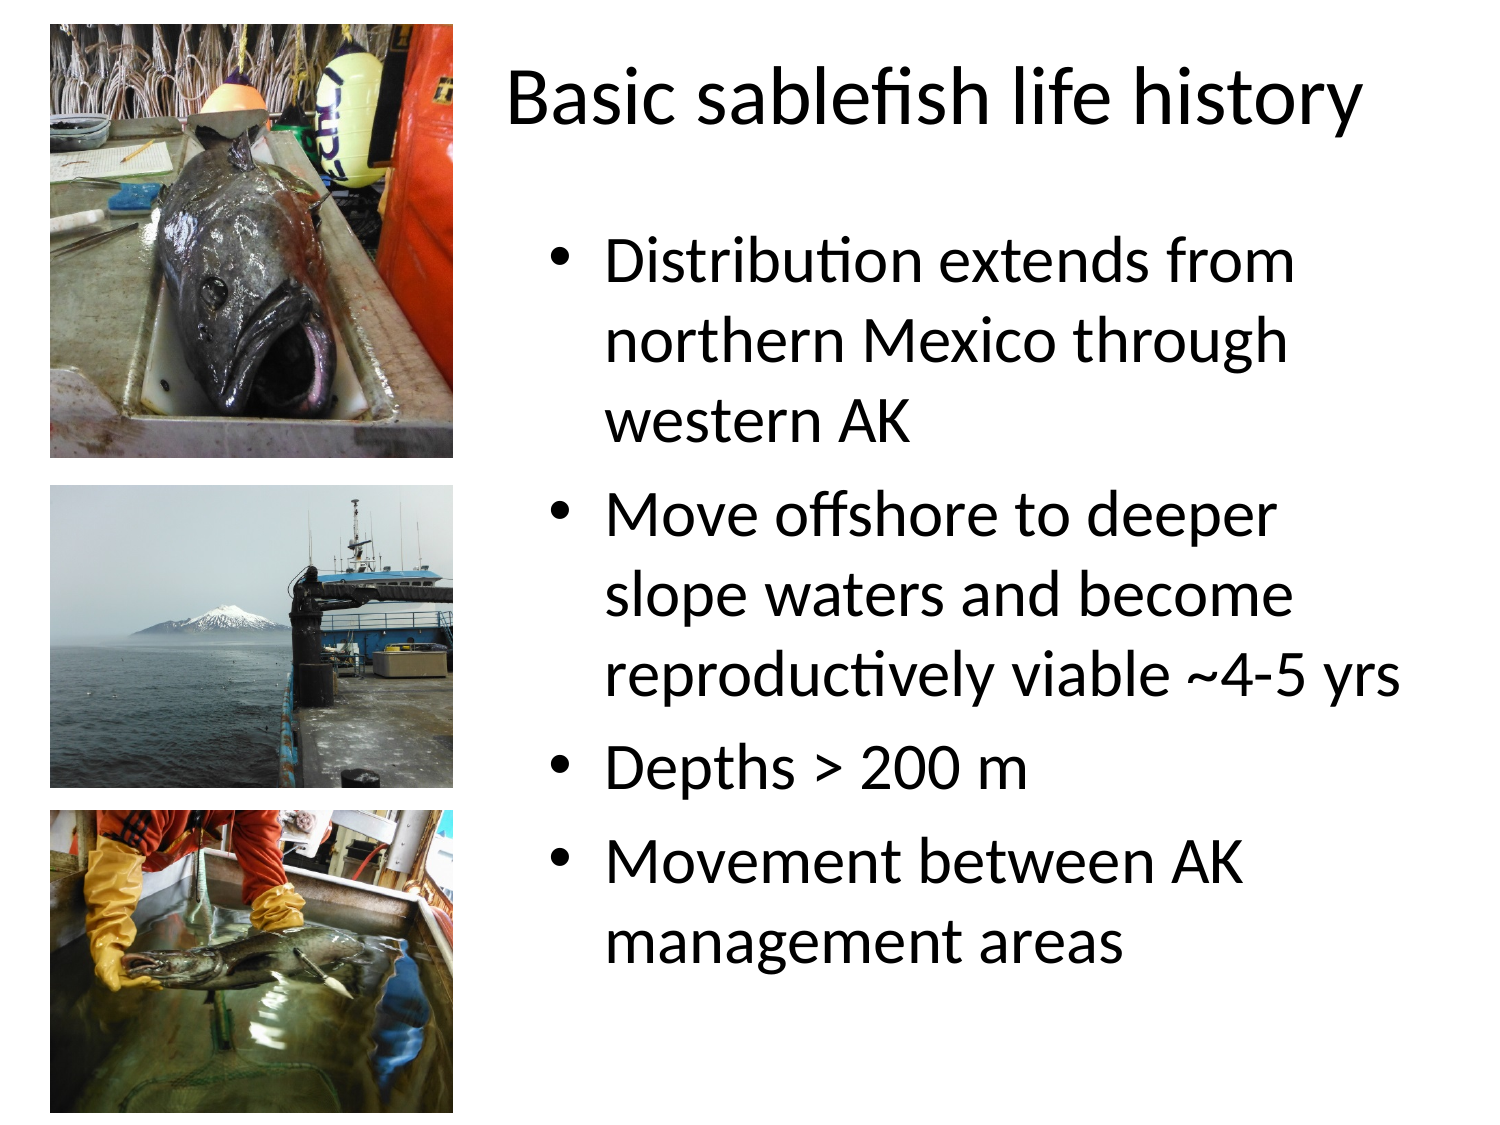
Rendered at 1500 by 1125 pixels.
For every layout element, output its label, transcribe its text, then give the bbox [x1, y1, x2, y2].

list Distribution extends from northern Mexico through western AK Move offshore to deeper slope waters and become reproductively viable ~4-5 yrs Depths > 200 m Movement between AK management areas [533, 208, 1437, 1046]
picture [49, 810, 453, 1113]
picture [49, 485, 453, 788]
picture [49, 24, 453, 459]
title Basic sablefish life history [479, 0, 1392, 185]
